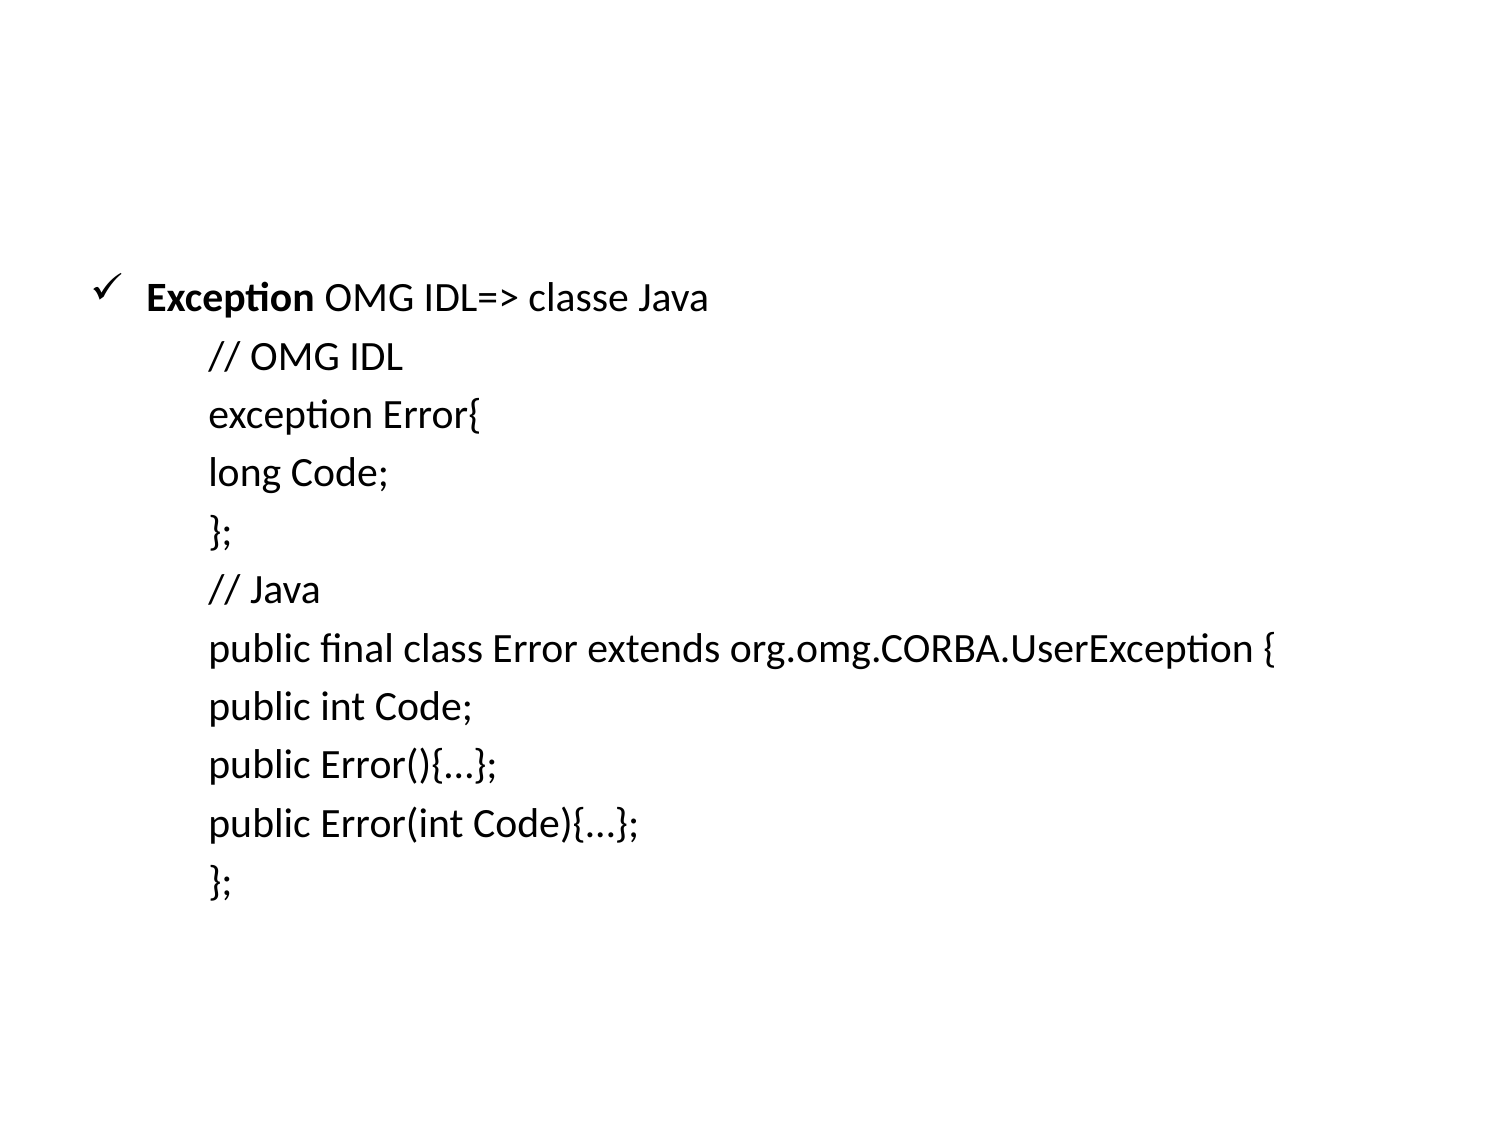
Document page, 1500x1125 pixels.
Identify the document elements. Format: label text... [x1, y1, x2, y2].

list Exception OMG IDL=> classe Java // OMG IDL exception Error{ long Code; }; // Java public final class Error extends org.omg.CORBA.UserException { public int Code; public Error(){…}; public Error(int Code){…}; }; [75, 262, 1471, 1005]
